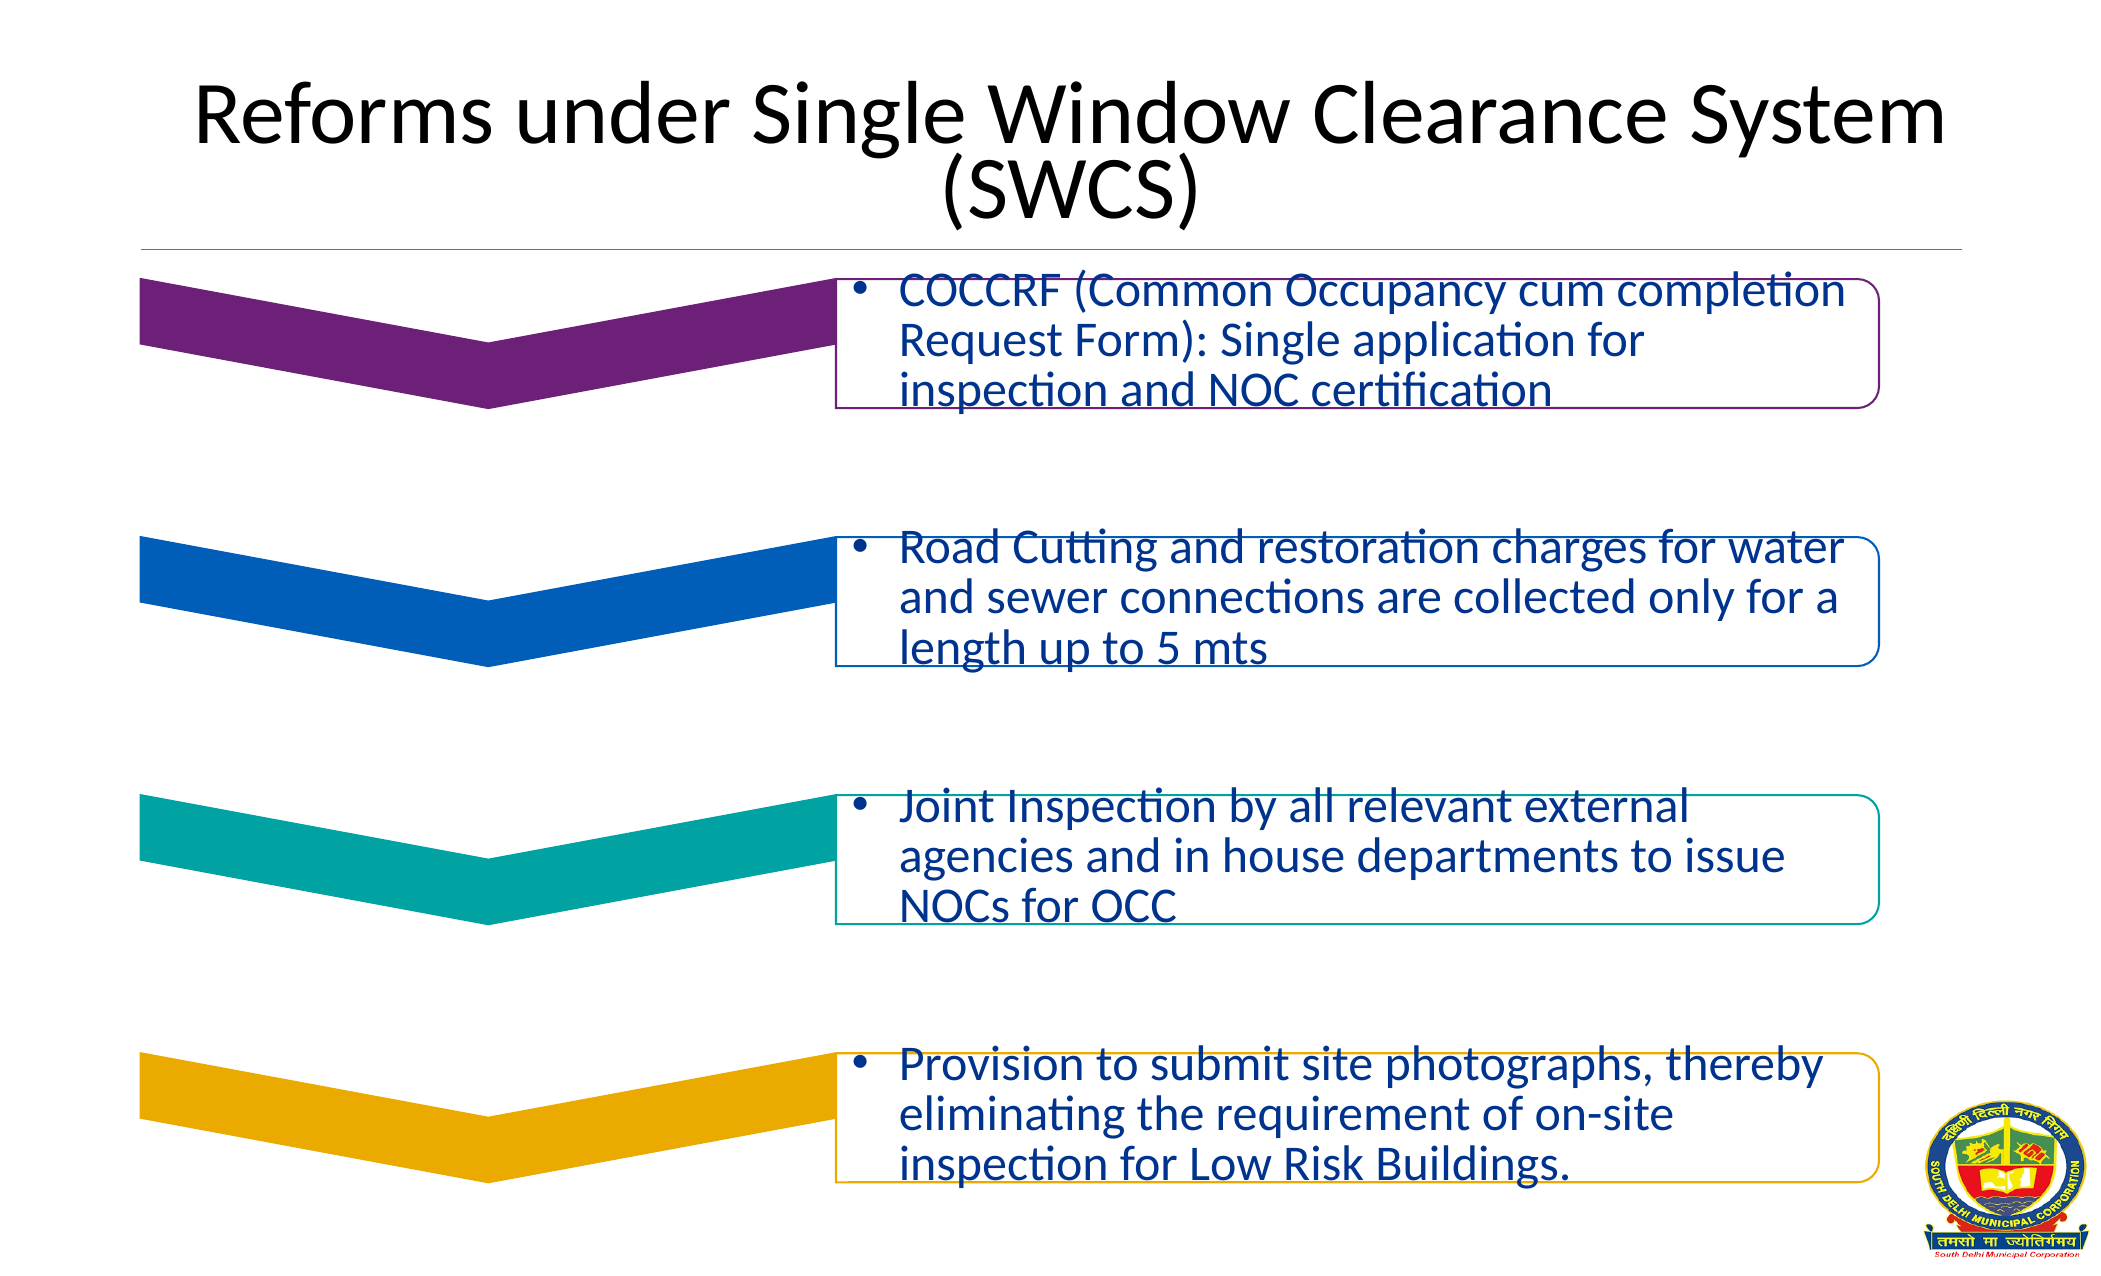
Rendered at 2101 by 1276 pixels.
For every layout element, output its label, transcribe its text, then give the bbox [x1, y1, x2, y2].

picture [1911, 1095, 2101, 1262]
text_box Reforms under Single Window Clearance System (SWCS) [73, 67, 2070, 250]
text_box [140, 279, 1879, 1183]
